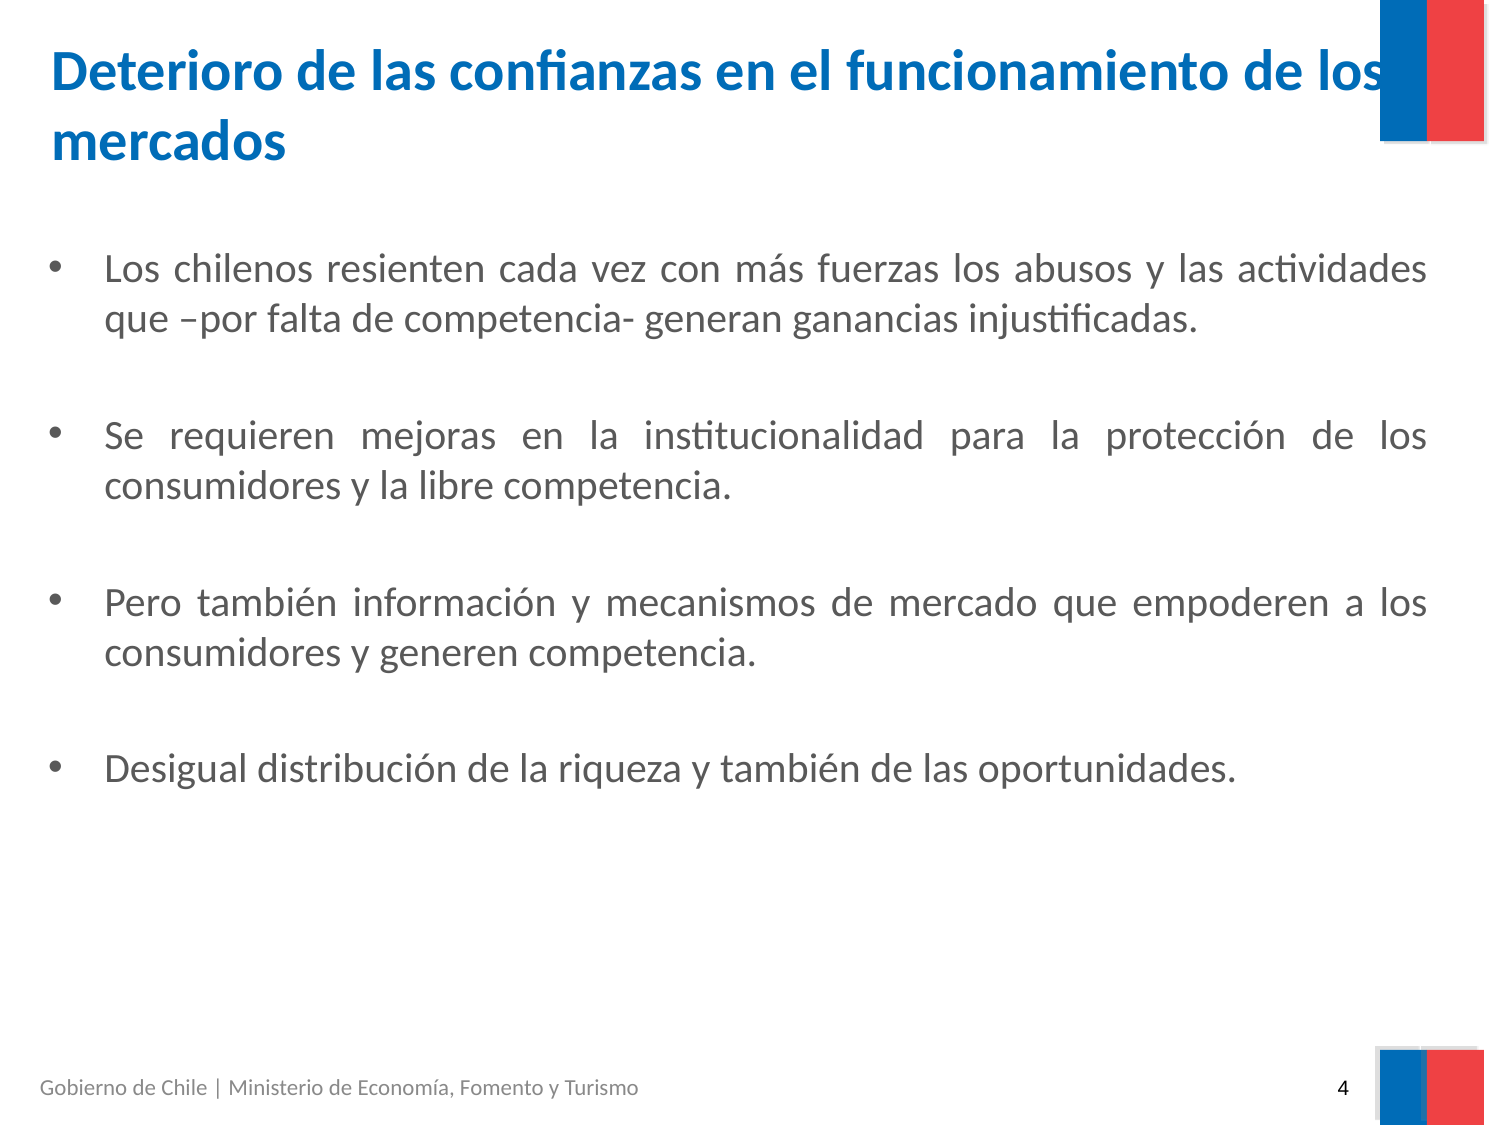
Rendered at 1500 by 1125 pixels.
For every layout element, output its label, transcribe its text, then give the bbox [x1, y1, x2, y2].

footer Gobierno de Chile | Ministerio de Economía, Fomento y Turismo [24, 1070, 739, 1103]
title Deterioro de las confianzas en el funcionamiento de los mercados [36, 25, 1404, 119]
list Los chilenos resienten cada vez con más fuerzas los abusos y las actividades que –por falta de competencia- generan ganancias injustificadas. Se requieren mejoras en la institucionalidad para la protección de los consumidores y la libre competencia. Pero también información y mecanismos de mercado que empoderen a los consumidores y generen competencia. Desigual distribución de la riqueza y también de las oportunidades. [33, 233, 1444, 1024]
slide_number 4 [1281, 1070, 1365, 1103]
